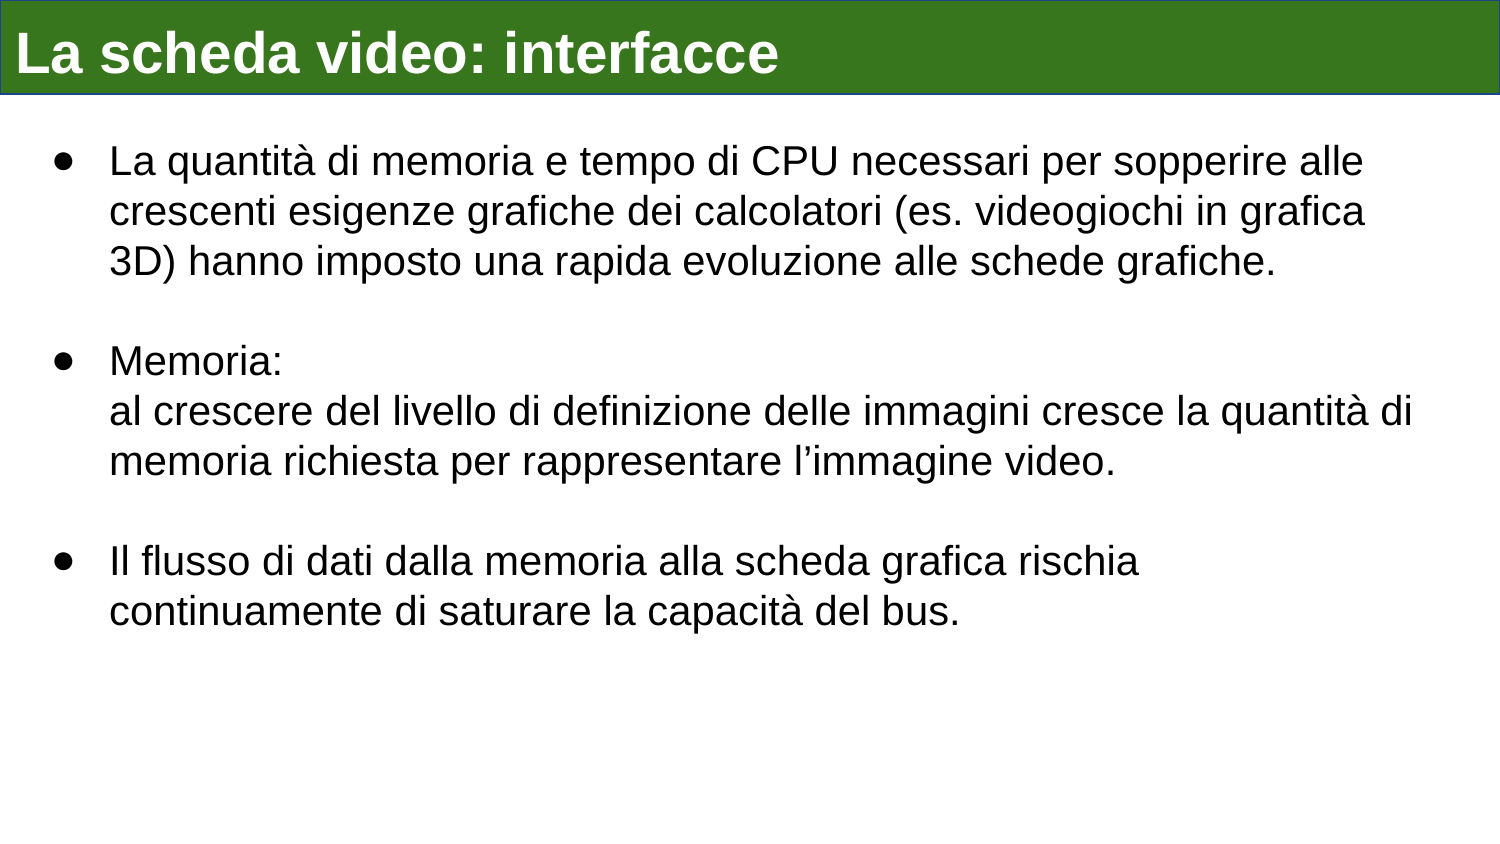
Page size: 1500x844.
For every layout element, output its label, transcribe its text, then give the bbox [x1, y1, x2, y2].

title La scheda video: interfacce [0, 0, 1500, 94]
text_box La quantità di memoria e tempo di CPU necessari per sopperire alle crescenti esigenze grafiche dei calcolatori (es. videogiochi in grafica 3D) hanno imposto una rapida evoluzione alle schede grafiche. Memoria: al crescere del livello di definizione delle immagini cresce la quantità di memoria richiesta per rappresentare l’immagine video. Il flusso di dati dalla memoria alla scheda grafica rischia continuamente di saturare la capacità del bus. [19, 118, 1437, 349]
